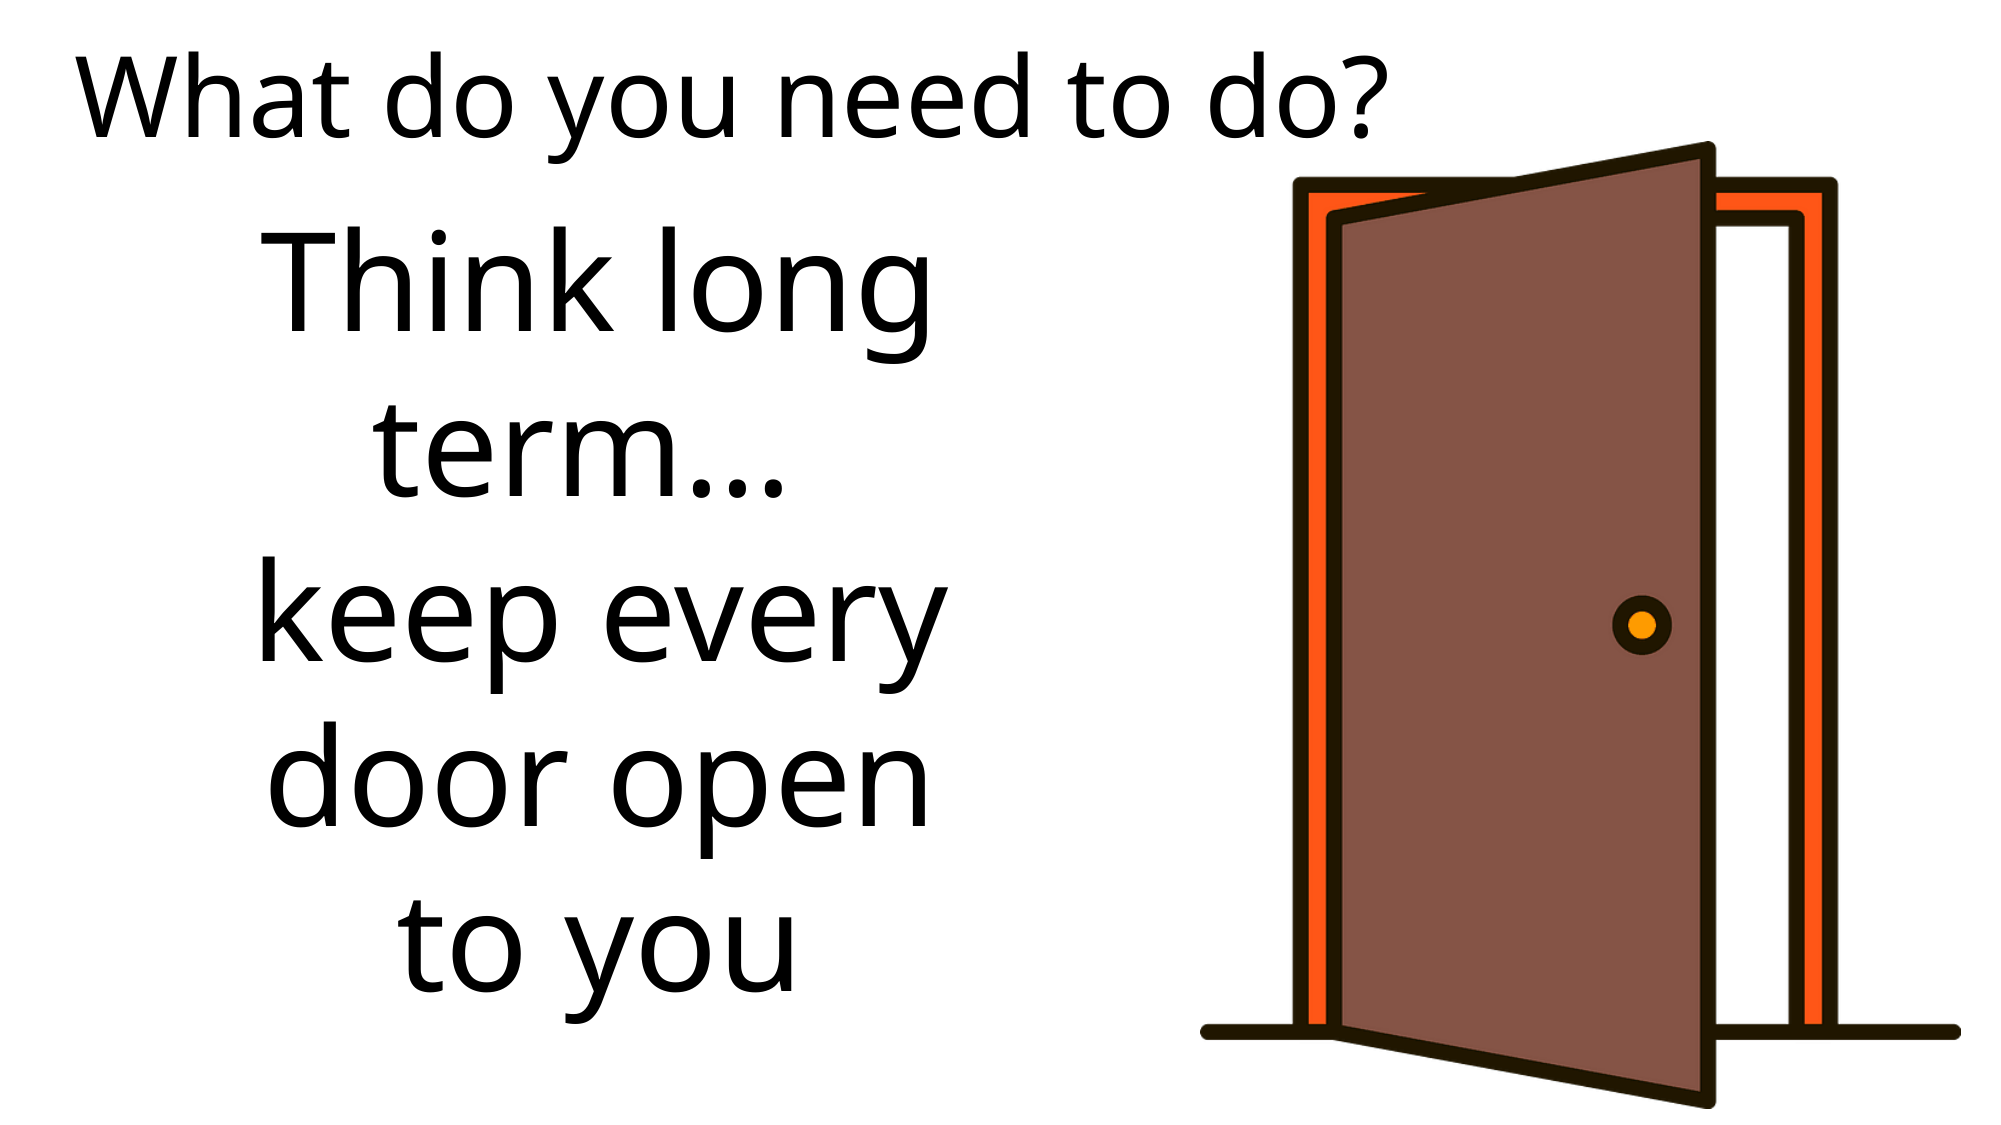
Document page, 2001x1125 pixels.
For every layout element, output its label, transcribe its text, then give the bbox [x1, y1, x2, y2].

picture [1199, 141, 1961, 1109]
text_box What do you need to do? [59, 17, 1407, 168]
text_box Think long term… keep every door open to you [166, 186, 1033, 1027]
